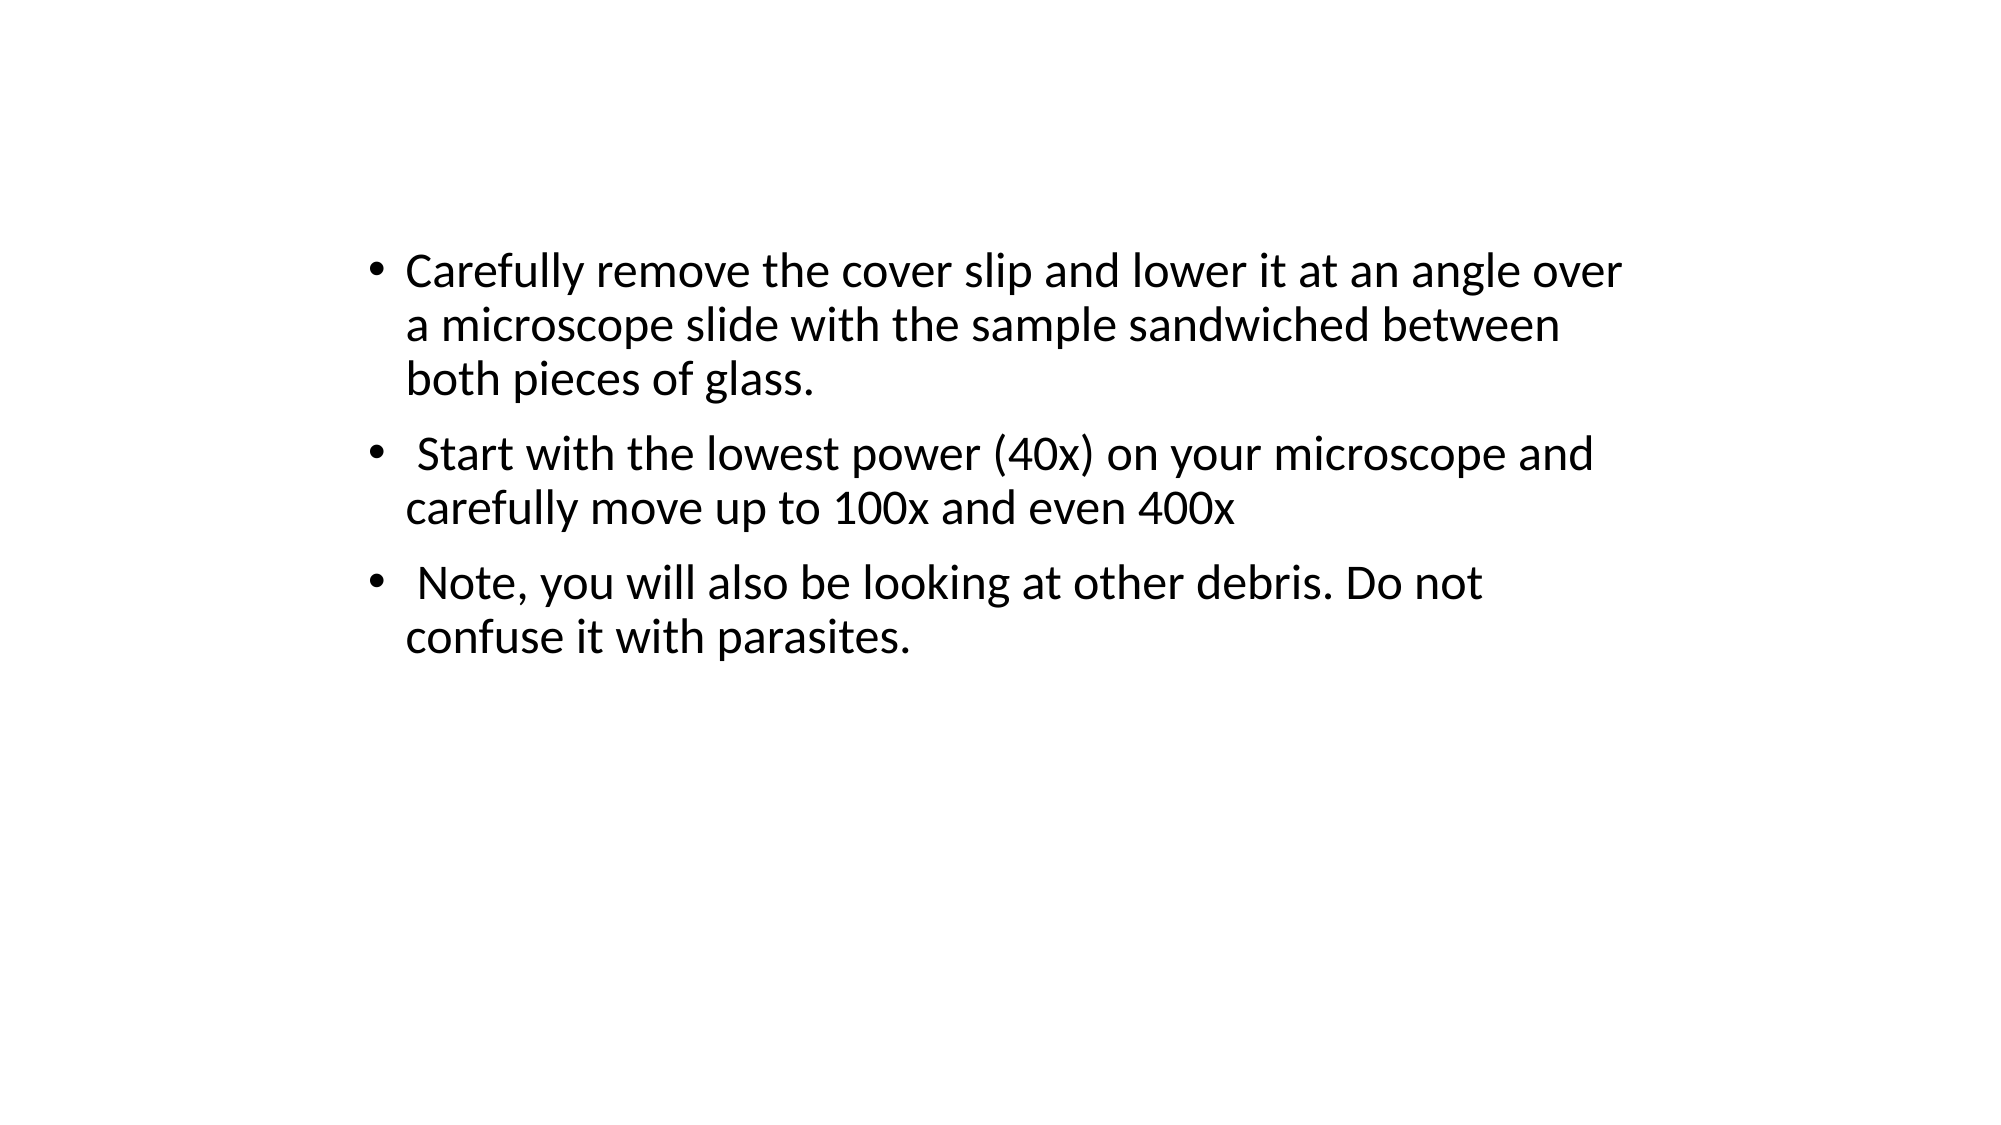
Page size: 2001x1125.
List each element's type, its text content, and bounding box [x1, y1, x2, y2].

list Carefully remove the cover slip and lower it at an angle over a microscope slide with the sample sandwiched between both pieces of glass. Start with the lowest power (40x) on your microscope and carefully move up to 100x and even 400x Note, you will also be looking at other debris. Do not confuse it with parasites. [353, 237, 1647, 951]
